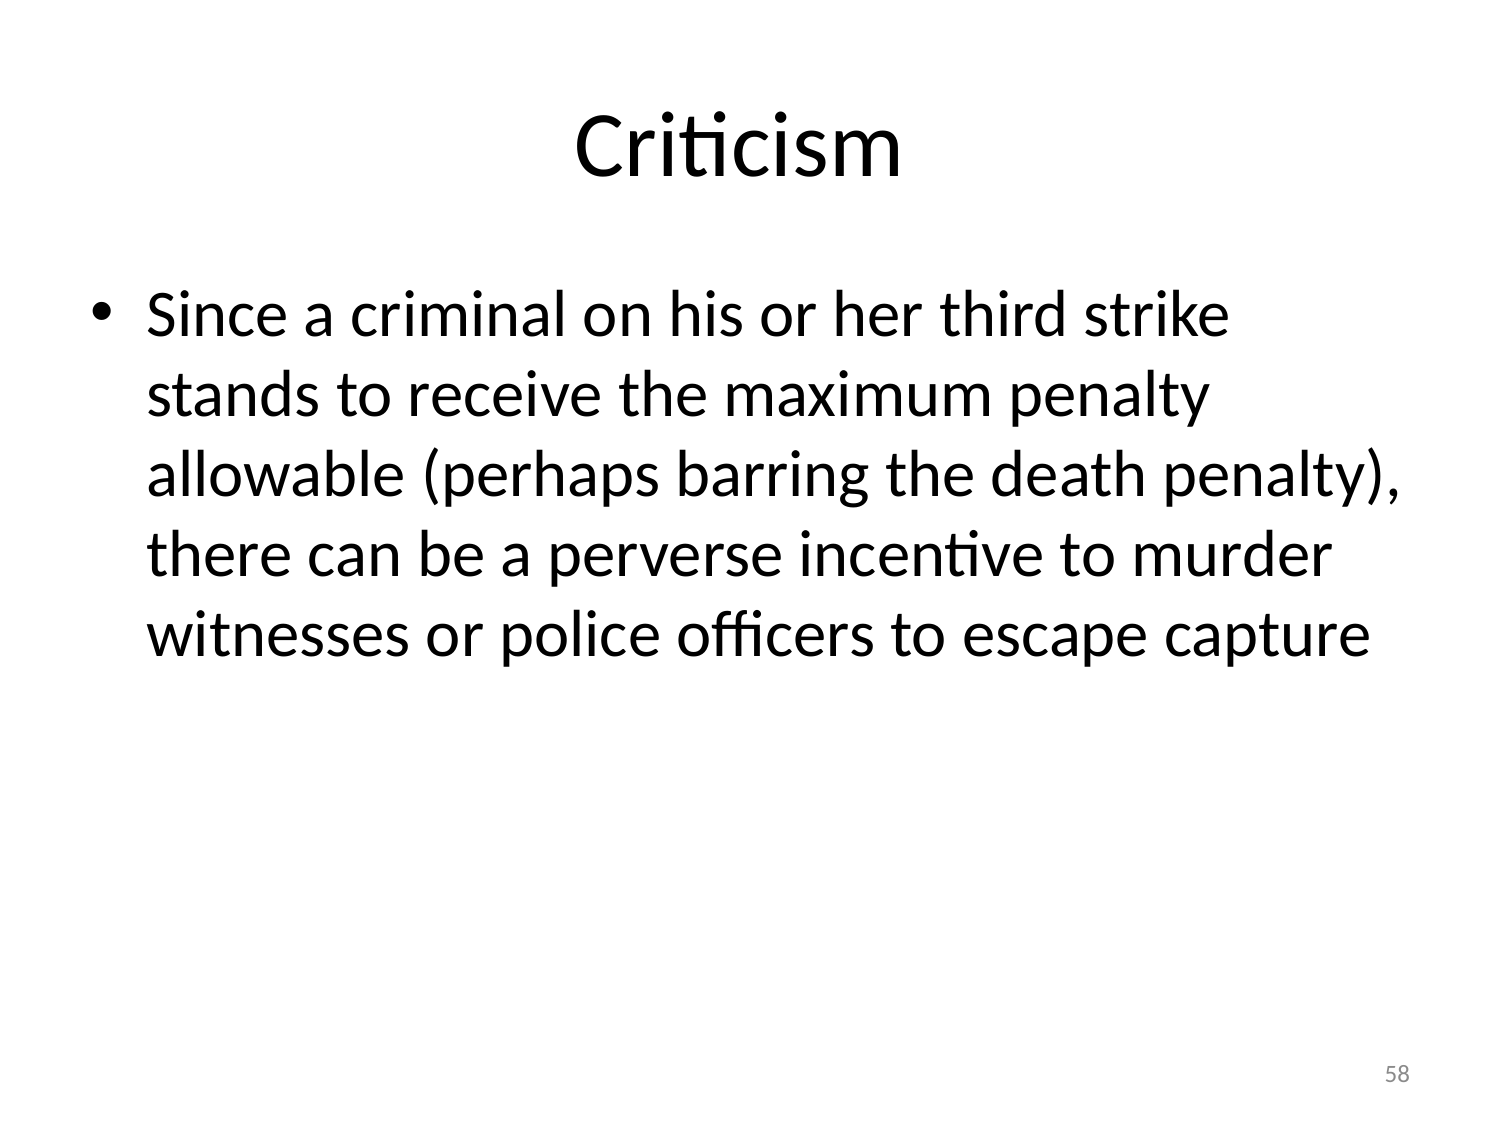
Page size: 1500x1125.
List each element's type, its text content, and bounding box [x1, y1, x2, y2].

slide_number 58 [1074, 1042, 1425, 1103]
list Since a criminal on his or her third strike stands to receive the maximum penalty allowable (perhaps barring the death penalty), there can be a perverse incentive to murder witnesses or police officers to escape capture [75, 262, 1425, 1005]
title Criticism [75, 45, 1425, 233]
